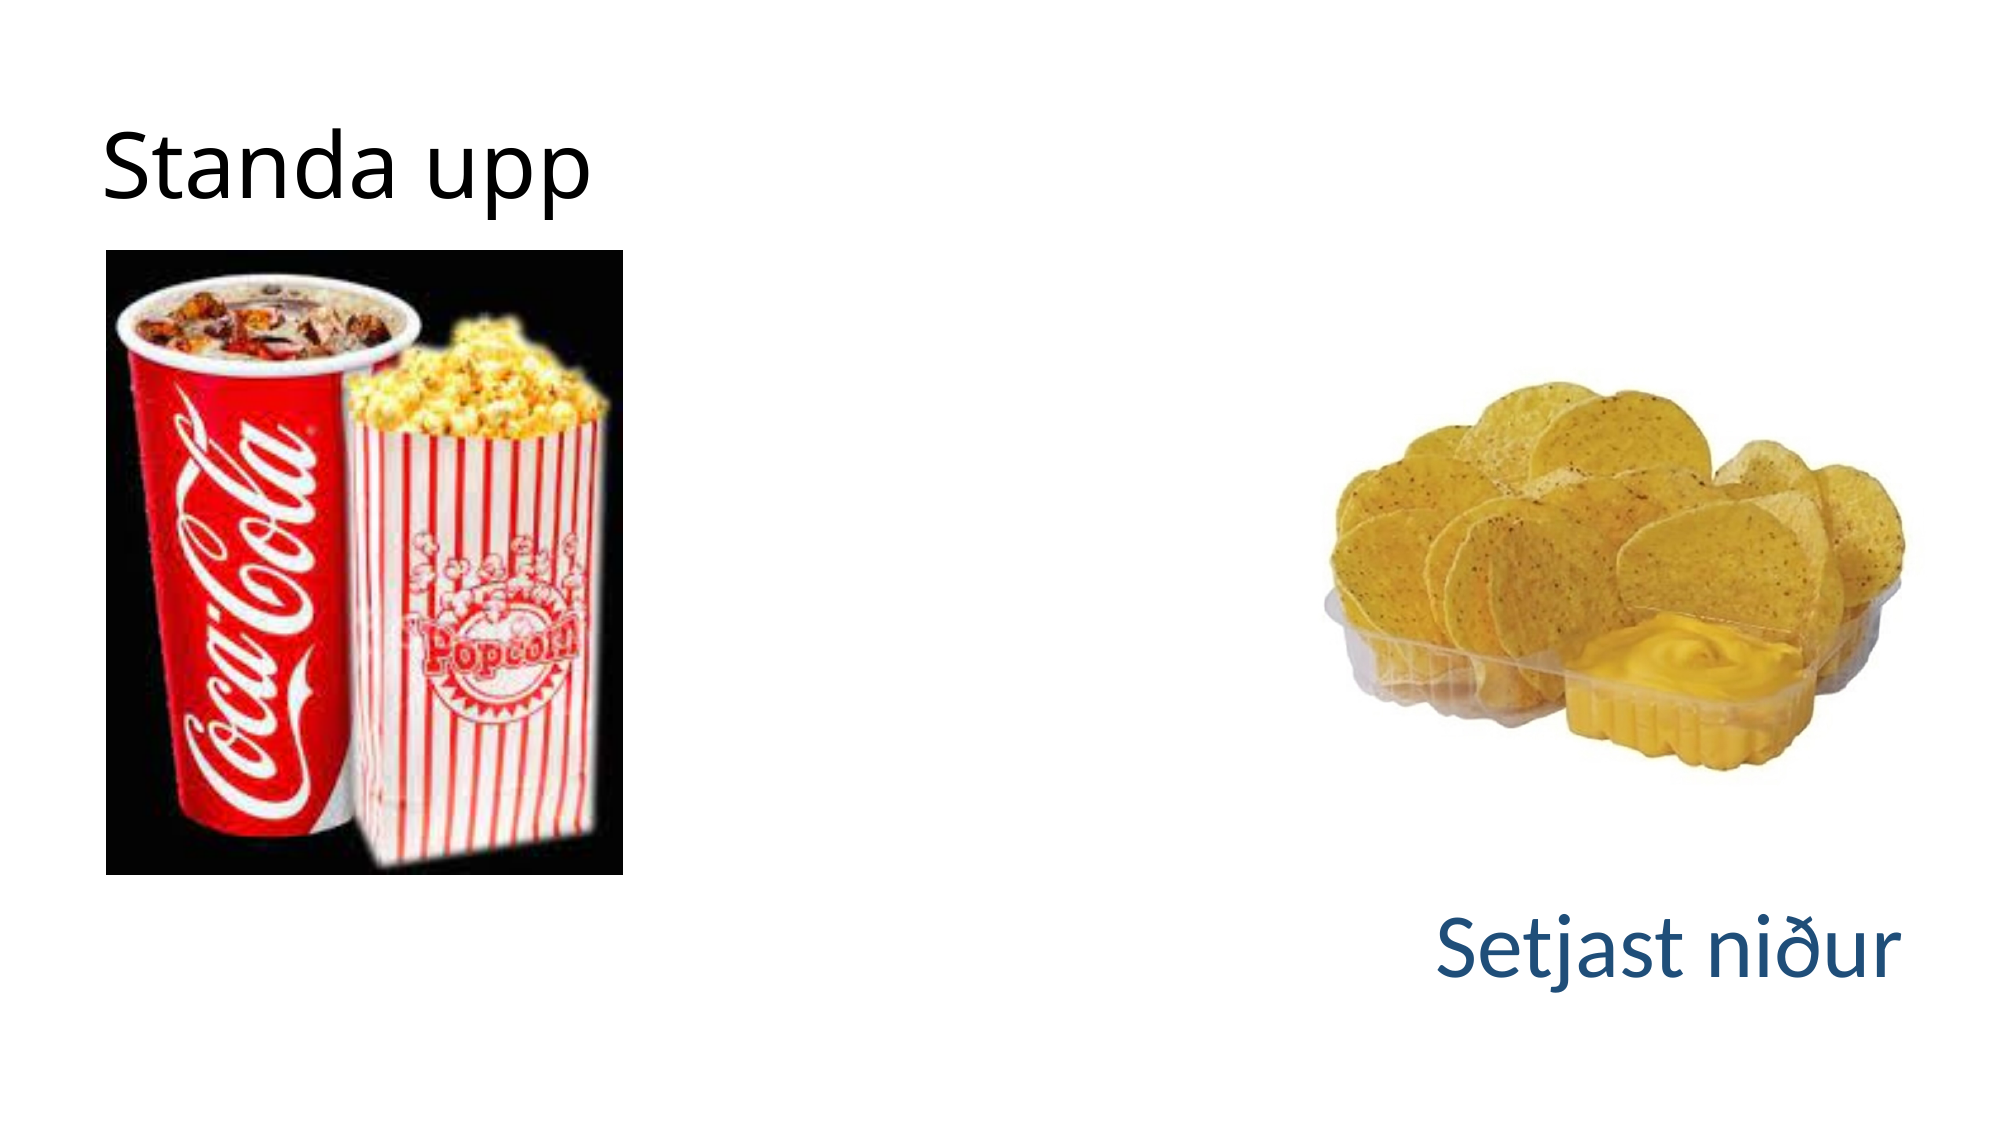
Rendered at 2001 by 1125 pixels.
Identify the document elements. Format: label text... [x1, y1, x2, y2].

title Standa upp [73, 70, 623, 268]
picture [106, 250, 623, 875]
text_box Setjast niður [1377, 840, 1962, 1056]
picture [1299, 250, 1927, 878]
